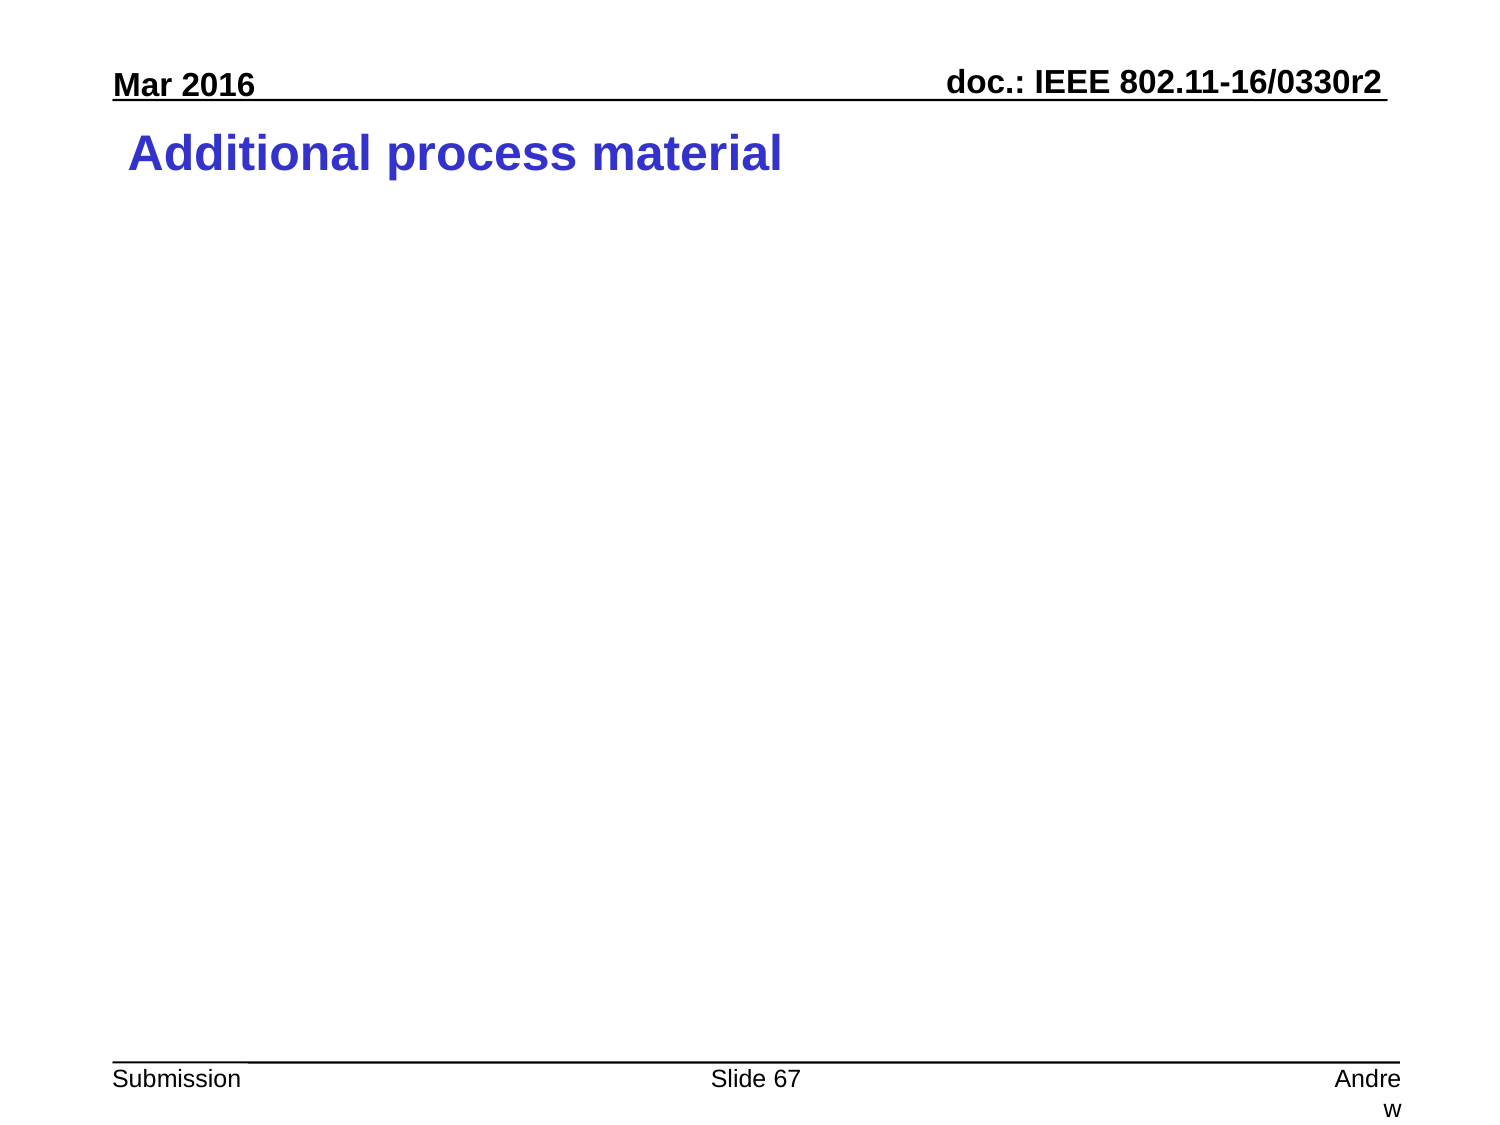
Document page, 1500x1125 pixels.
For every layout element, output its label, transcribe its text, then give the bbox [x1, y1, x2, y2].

slide_number Slide 67 [709, 1061, 803, 1093]
title Additional process material [112, 112, 1388, 288]
footer Andrew Myles, Cisco [1320, 1061, 1402, 1093]
